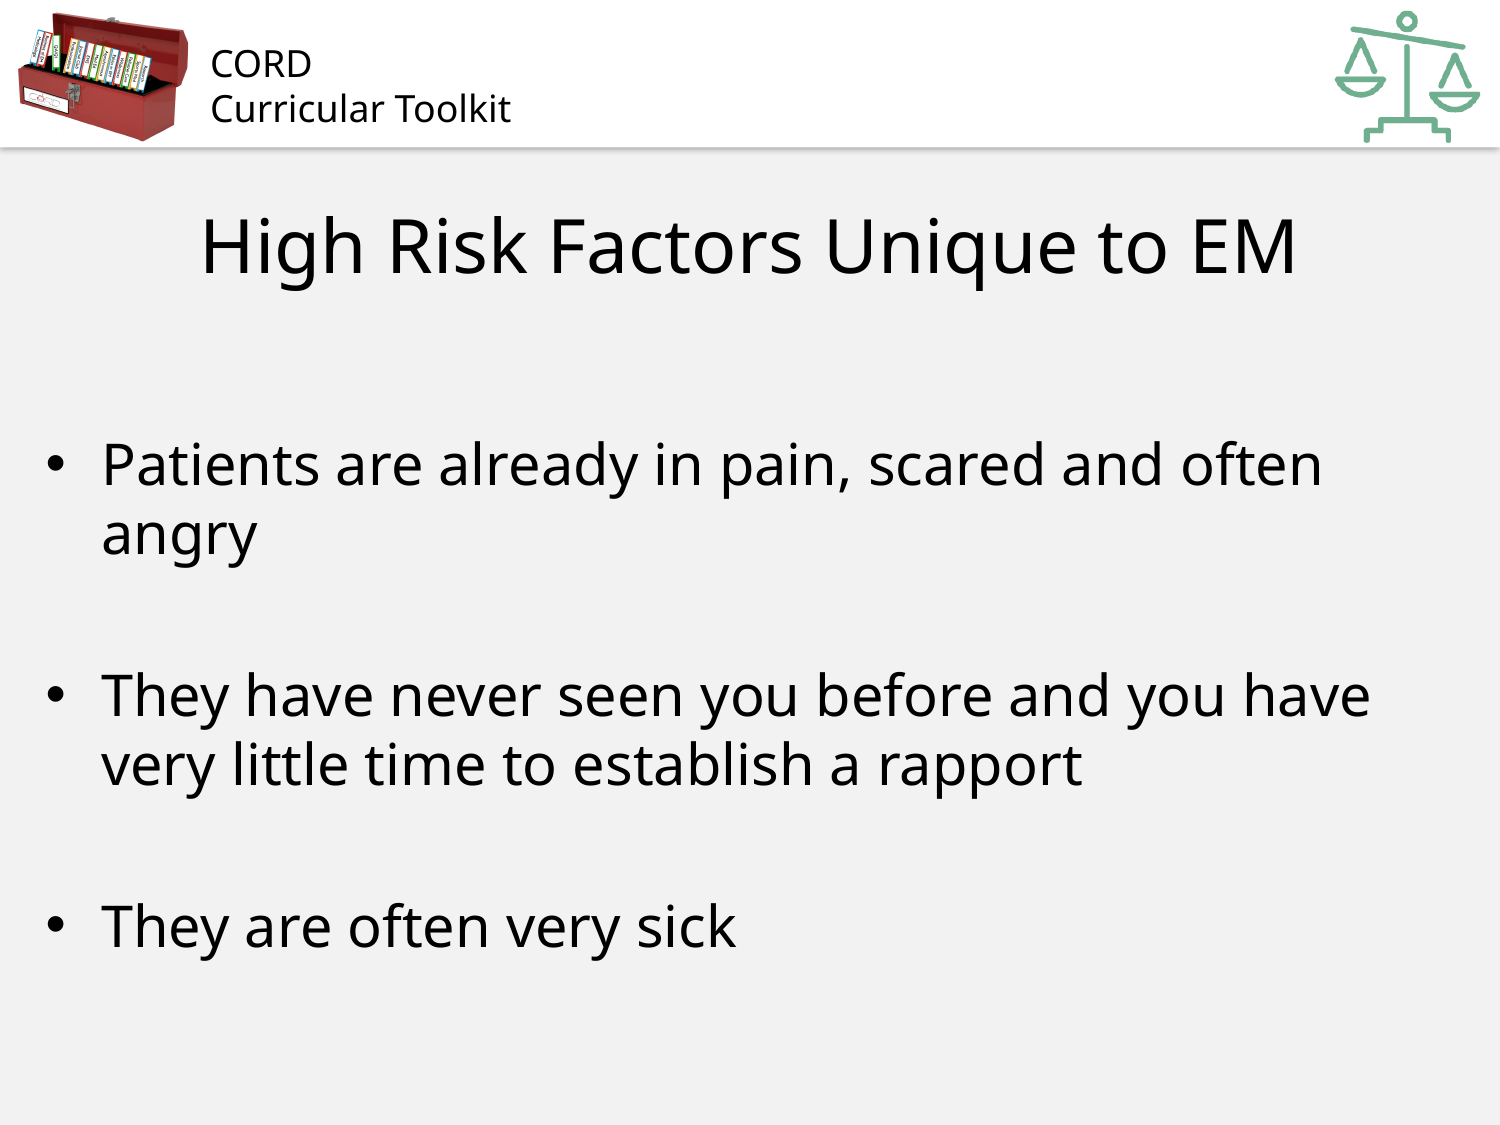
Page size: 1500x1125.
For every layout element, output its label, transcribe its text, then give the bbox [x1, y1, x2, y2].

picture [1324, 0, 1489, 159]
title High Risk Factors Unique to EM [75, 149, 1425, 337]
list Patients are already in pain, scared and often angry They have never seen you before and you have very little time to establish a rapport They are often very sick [30, 420, 1471, 968]
